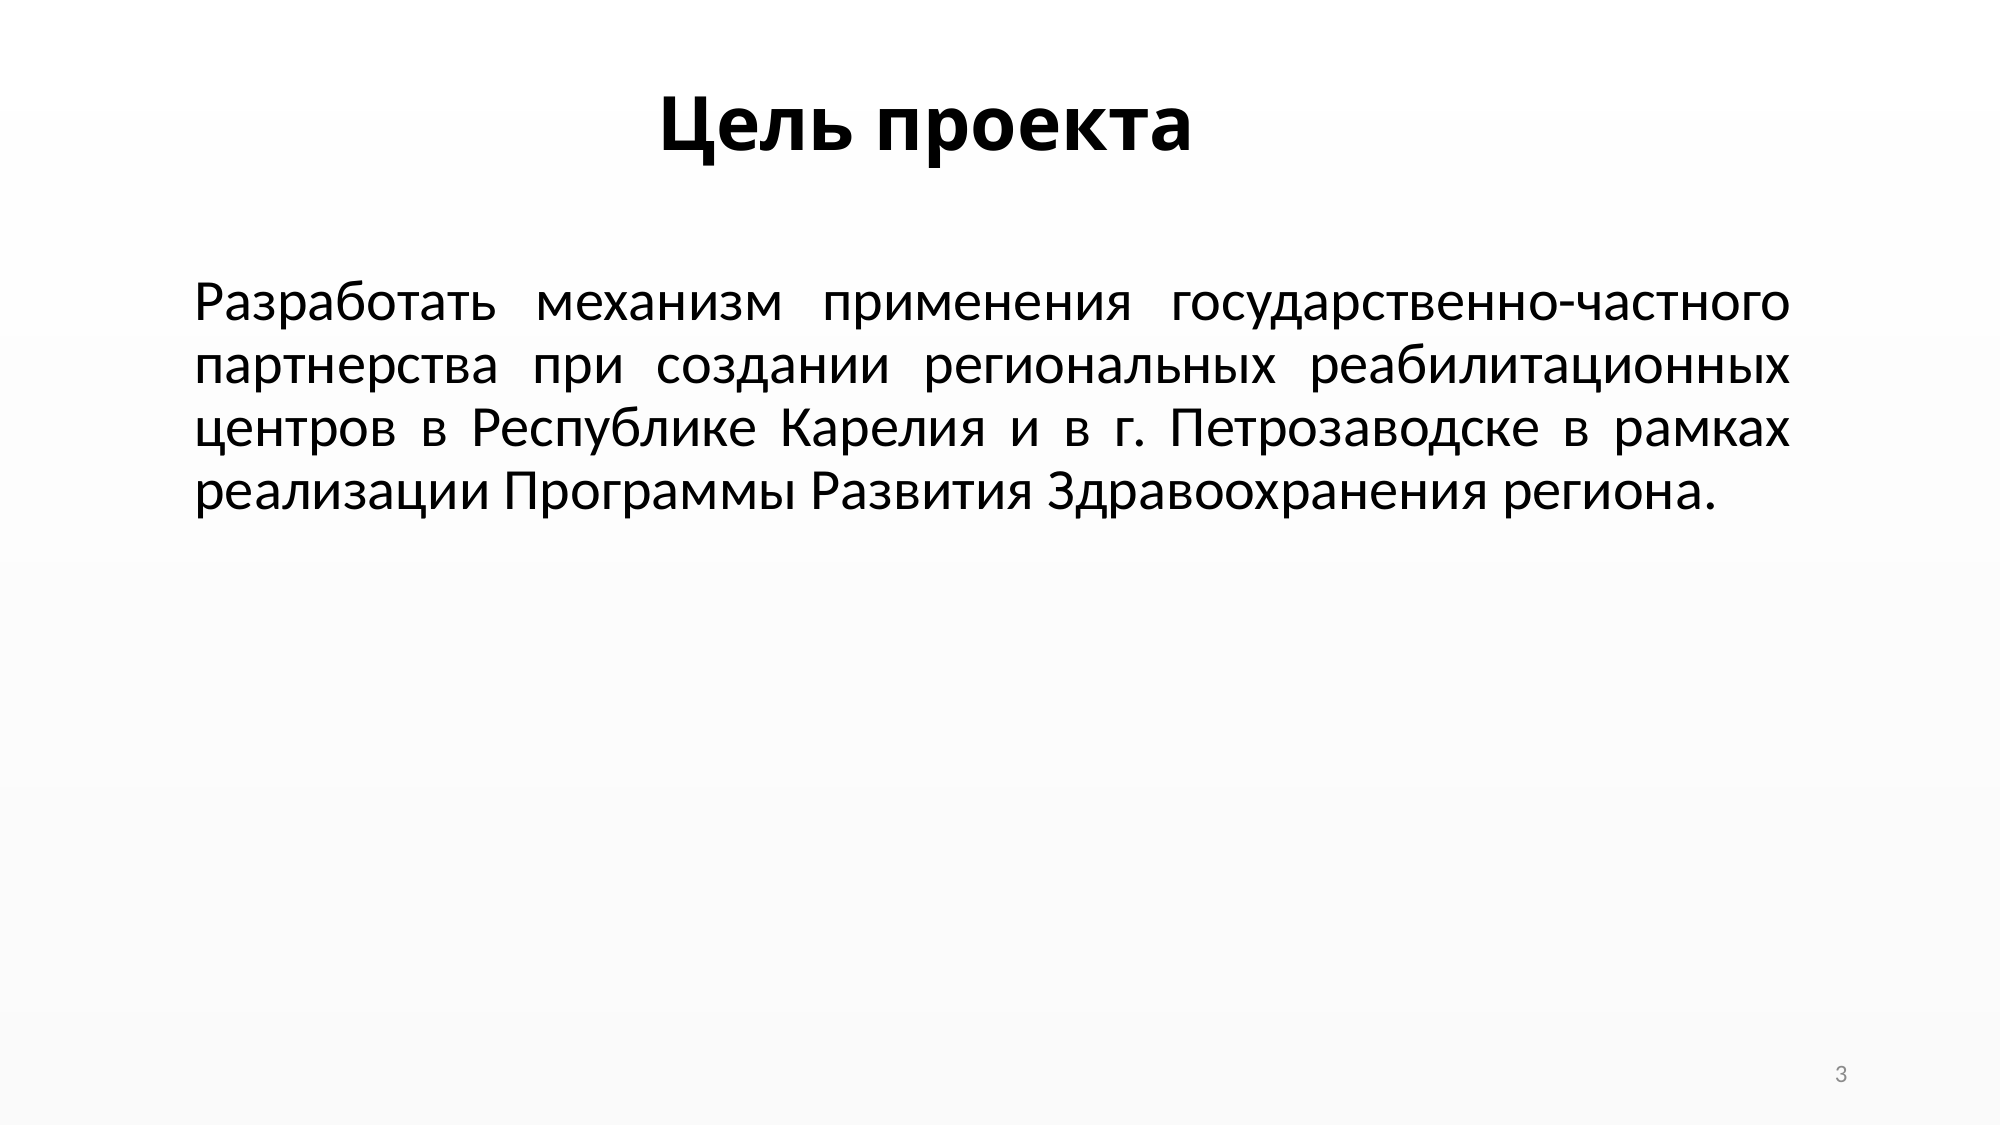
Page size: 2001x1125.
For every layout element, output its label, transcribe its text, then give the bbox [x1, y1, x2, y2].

title Цель проекта [463, 78, 1409, 210]
slide_number 3 [1412, 1042, 1863, 1103]
list Разработать механизм применения государственно-частного партнерства при создании региональных реабилитационных центров в Республике Карелия и в г. Петрозаводске в рамках реализации Программы Развития Здравоохранения региона. [179, 262, 1807, 1013]
